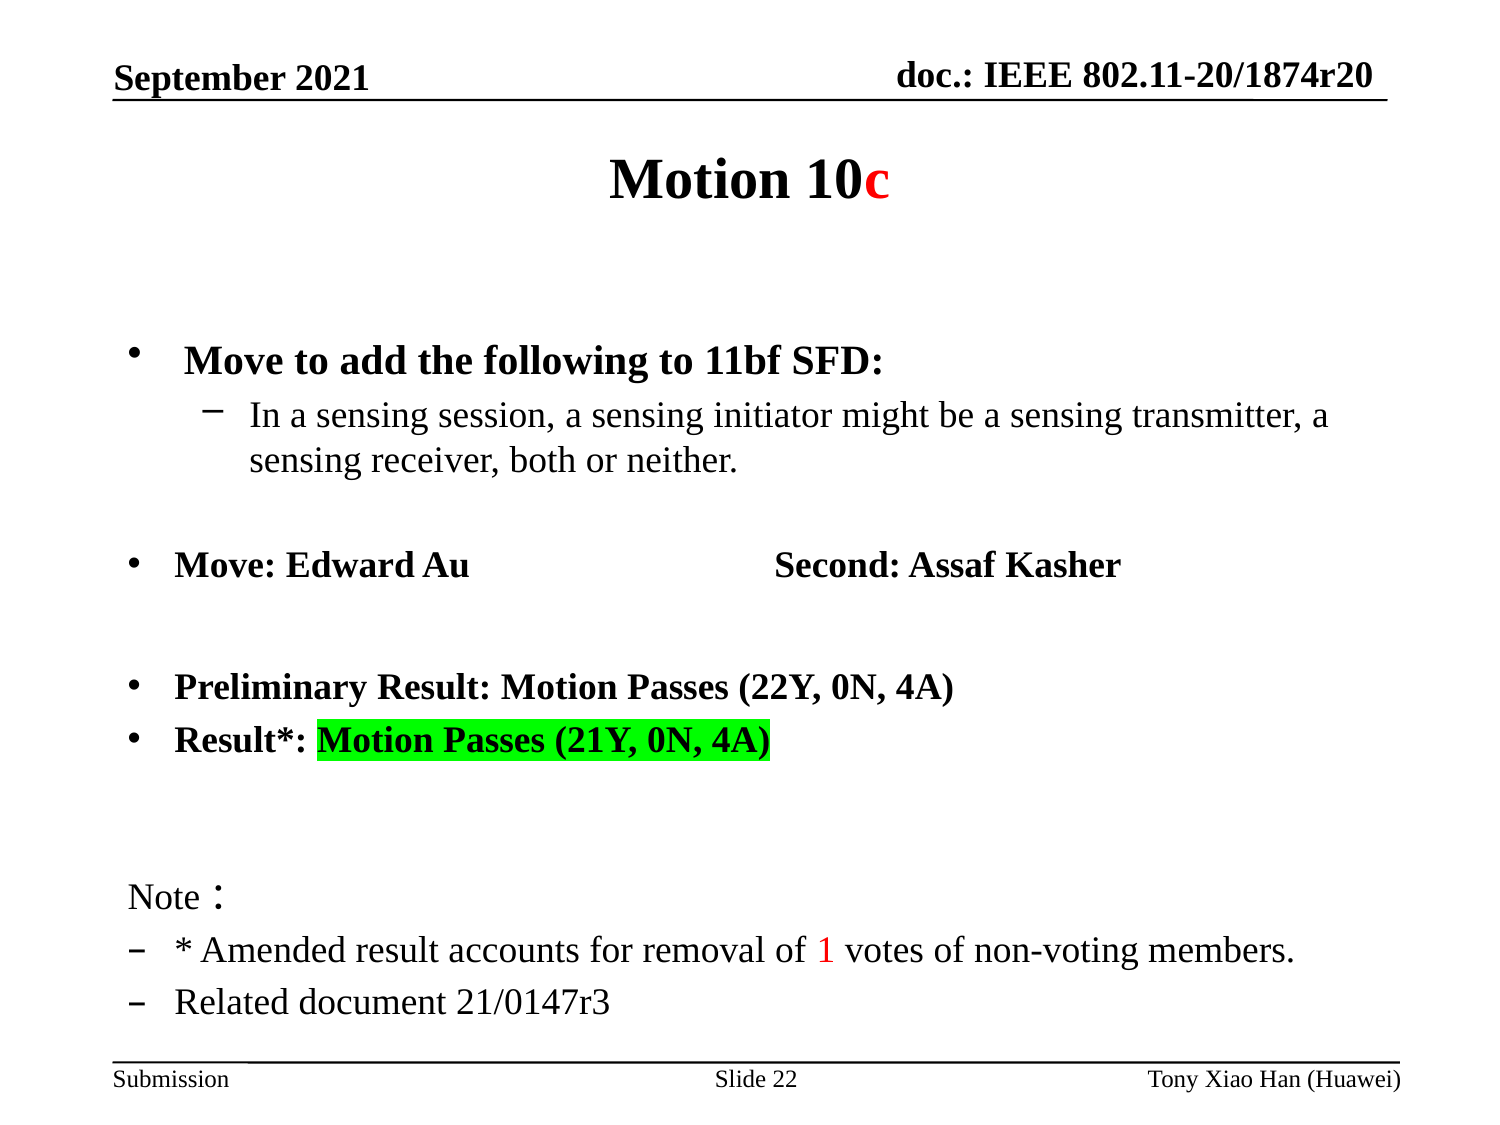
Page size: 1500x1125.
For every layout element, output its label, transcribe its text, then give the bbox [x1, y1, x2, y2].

text_box Motion 10c [112, 87, 1388, 263]
footer Tony Xiao Han (Huawei) [999, 1061, 1402, 1093]
text_box Move to add the following to 11bf SFD: In a sensing session, a sensing initiator might be a sensing transmitter, a sensing receiver, both or neither. Move: Edward Au Second: Assaf Kasher Preliminary Result: Motion Passes (22Y, 0N, 4A) Result*: Motion Passes (21Y, 0N, 4A) Note： * Amended result accounts for removal of 1 votes of non-voting members. Related document 21/0147r3 [112, 324, 1388, 1013]
slide_number Slide 22 [712, 1061, 800, 1093]
